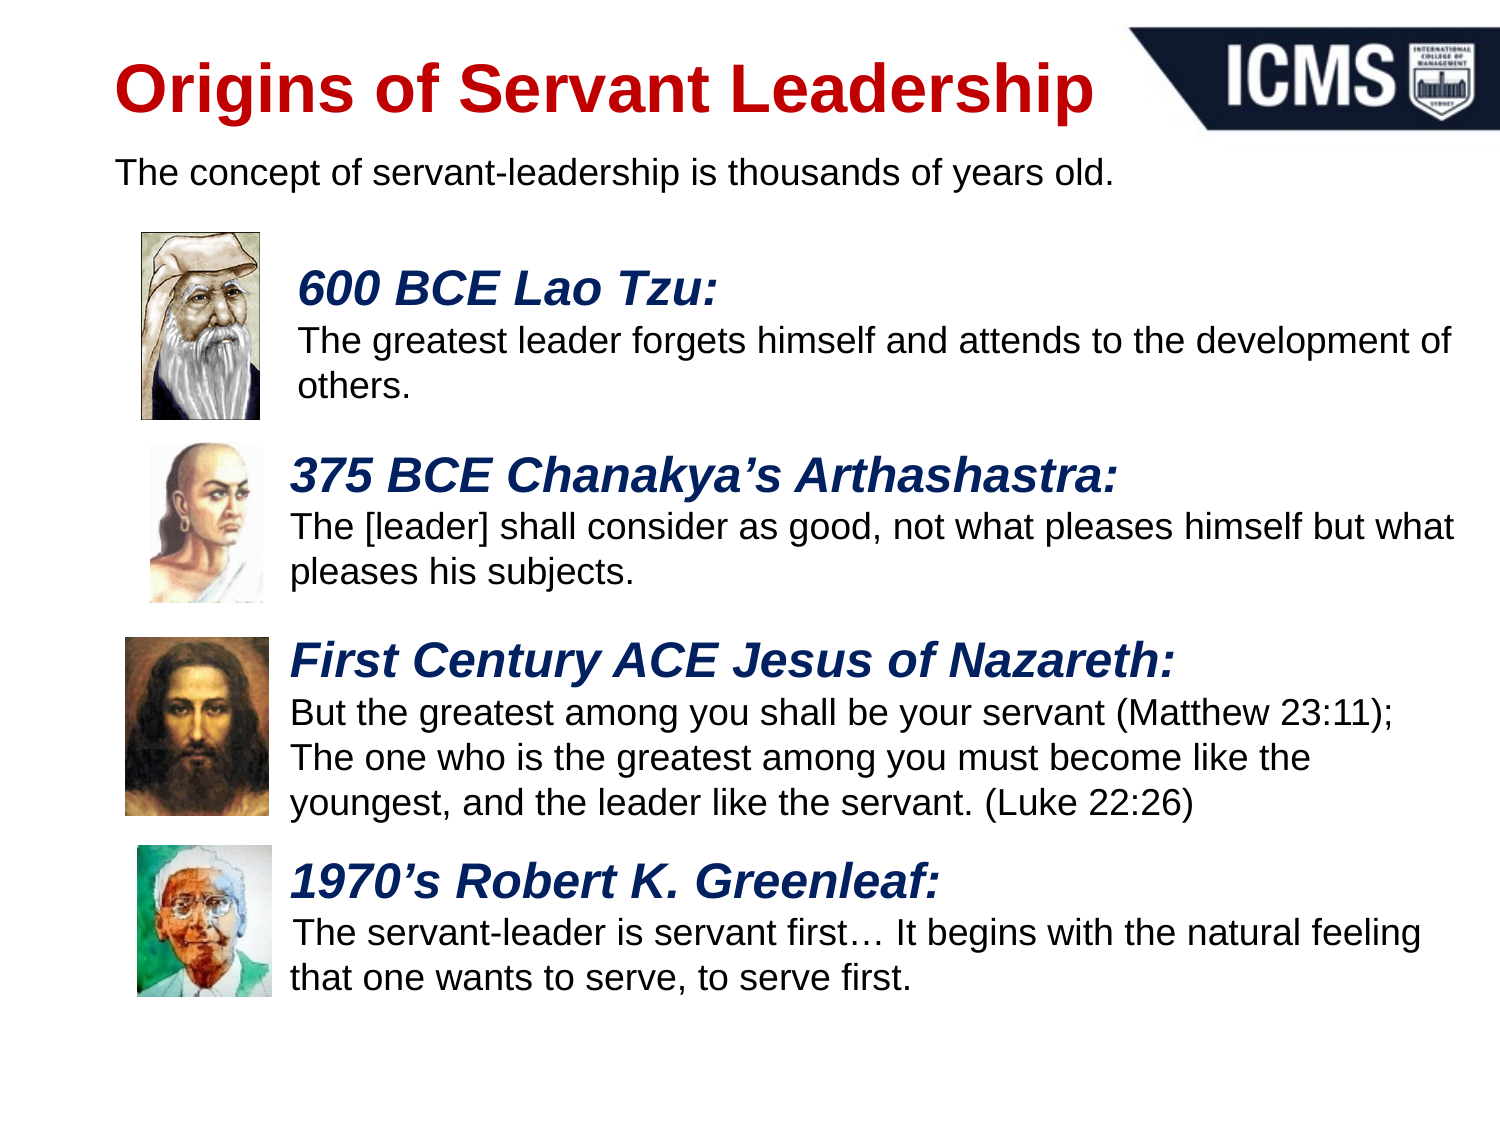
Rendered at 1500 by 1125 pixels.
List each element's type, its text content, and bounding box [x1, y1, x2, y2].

text_box First Century ACE Jesus of Nazareth: But the greatest among you shall be your servant (Matthew 23:11); The one who is the greatest among you must become like the youngest, and the leader like the servant. (Luke 22:26) [274, 620, 1475, 831]
picture [141, 232, 260, 421]
text_box 375 BCE Chanakya’s Arthashastra: The [leader] shall consider as good, not what pleases himself but what pleases his subjects. [274, 434, 1475, 600]
text_box 600 BCE Lao Tzu: The greatest leader forgets himself and attends to the development of others. [282, 248, 1483, 414]
title Origins of Servant Leadership [99, 28, 1375, 140]
picture [137, 844, 272, 997]
text_box 1970’s Robert K. Greenleaf: The servant-leader is servant first… It begins with the natural feeling that one wants to serve, to serve first. [274, 840, 1475, 1006]
text_box The concept of servant-leadership is thousands of years old. [99, 140, 1438, 201]
picture [0, 0, 1500, 181]
picture [124, 637, 269, 816]
picture [149, 442, 263, 603]
